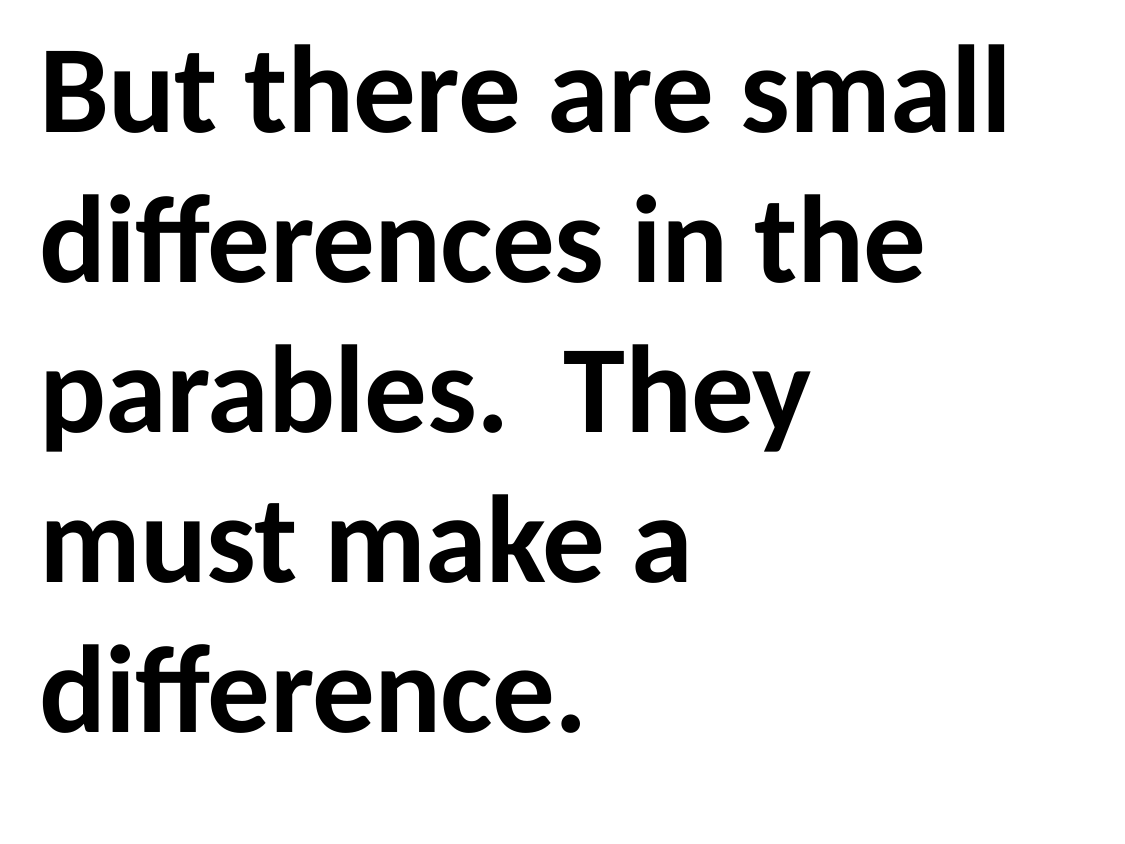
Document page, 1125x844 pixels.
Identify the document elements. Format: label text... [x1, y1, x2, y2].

text_box But there are small differences in the parables. They must make a difference. [24, 0, 1088, 765]
